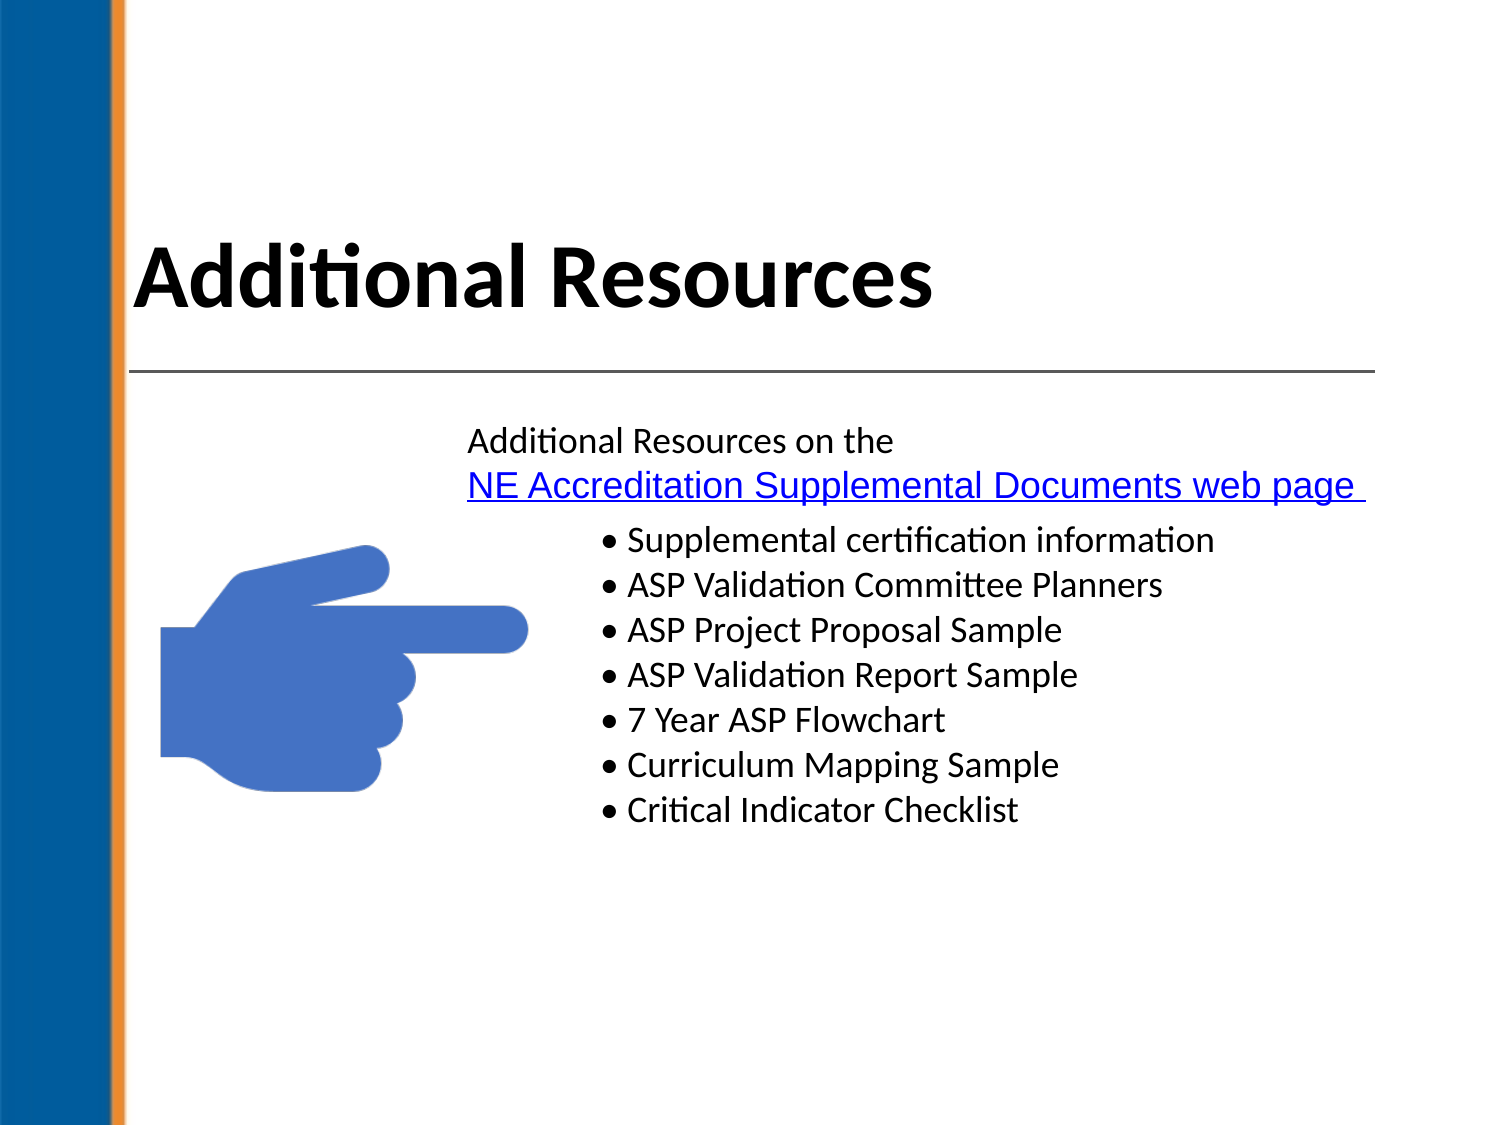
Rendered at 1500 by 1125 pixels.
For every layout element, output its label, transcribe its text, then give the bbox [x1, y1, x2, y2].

picture [0, 0, 1500, 1125]
text_box Additional Resources on the NE Accreditation Supplemental Documents web page [452, 408, 1468, 514]
title Additional Resources [118, 160, 1421, 335]
text_box • Supplemental certification information • ASP Validation Committee Planners • ASP Project Proposal Sample • ASP Validation Report Sample • 7 Year ASP Flowchart • Curriculum Mapping Sample • Critical Indicator Checklist [585, 507, 1336, 973]
